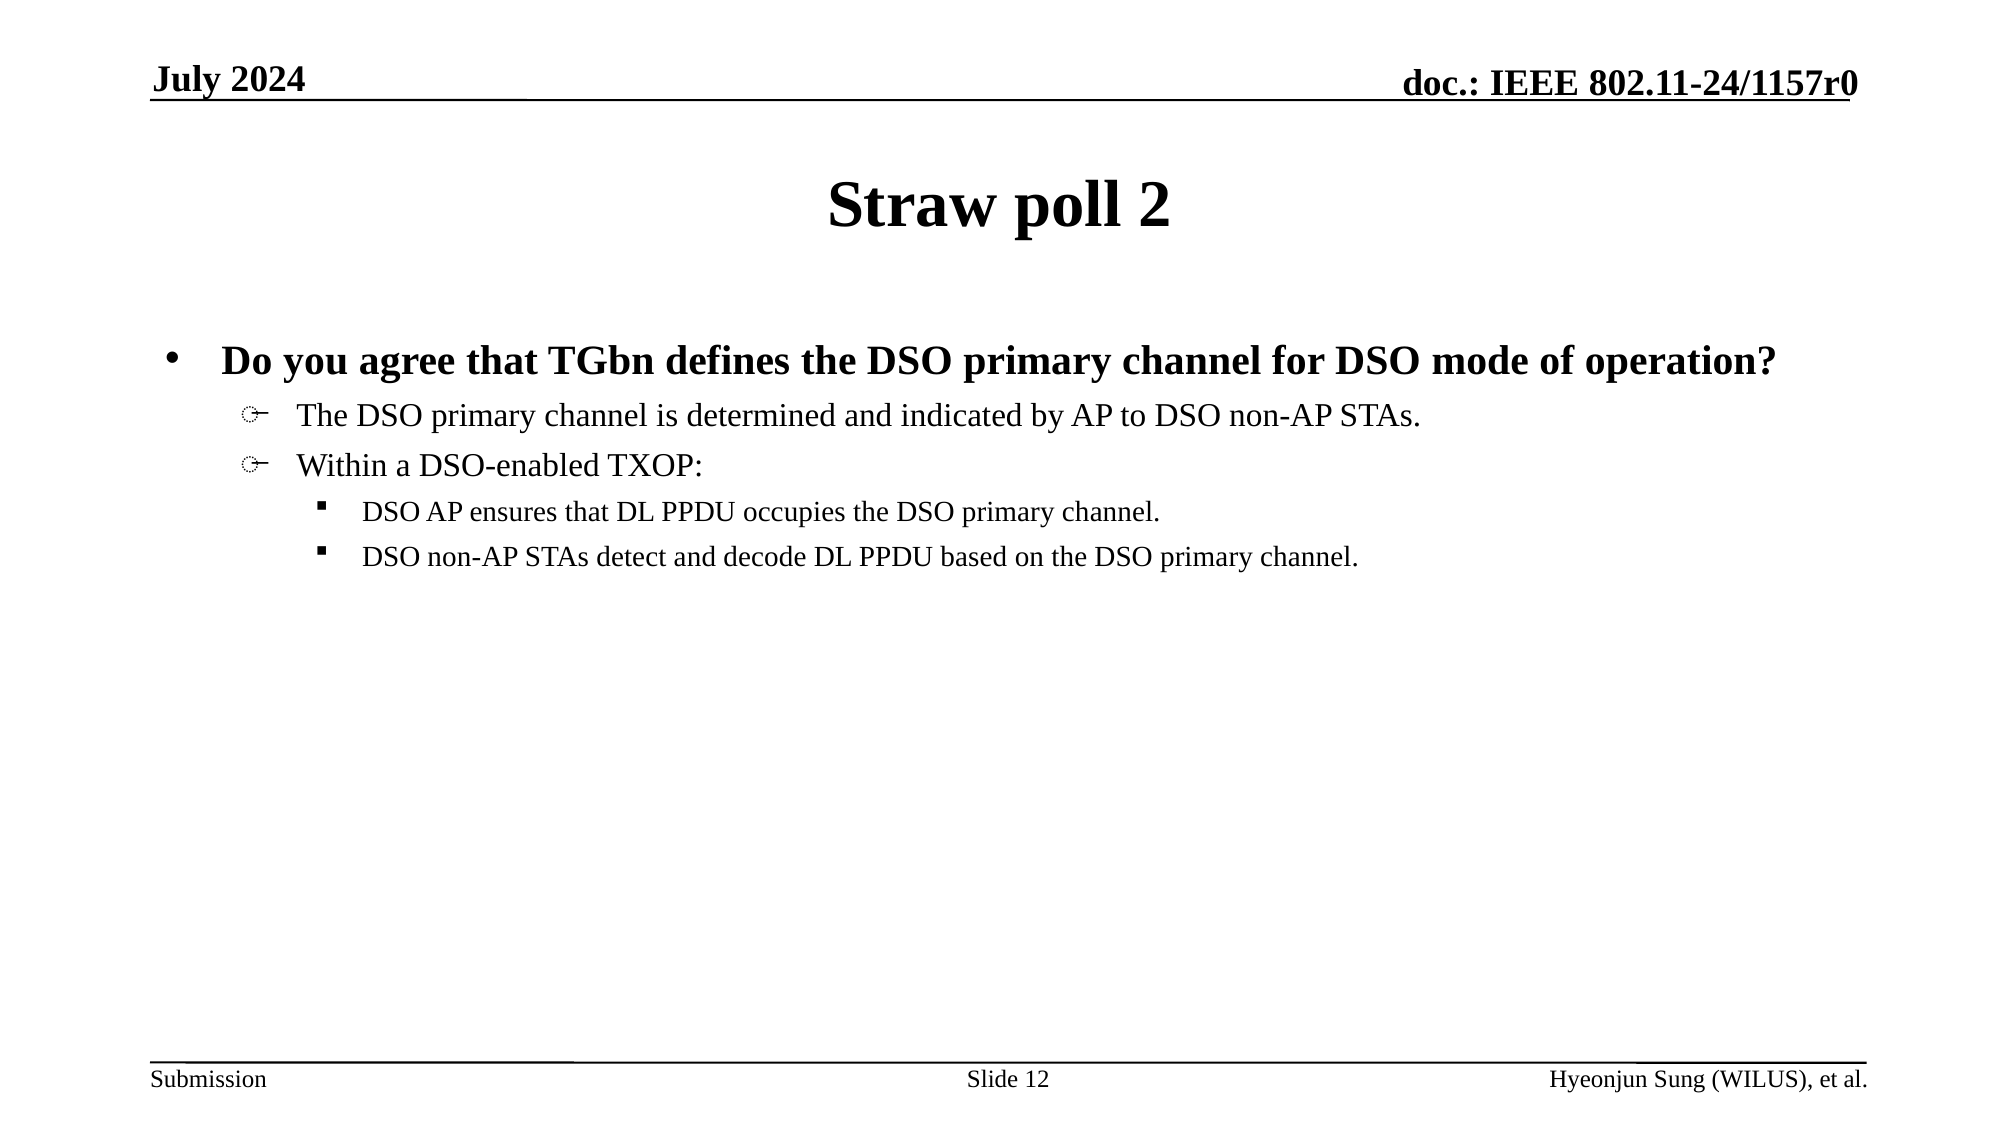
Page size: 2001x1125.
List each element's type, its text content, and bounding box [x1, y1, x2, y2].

slide_number Slide 12 [950, 1061, 1067, 1123]
footer Hyeonjun Sung (WILUS), et al. [1171, 1061, 1869, 1093]
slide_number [152, 54, 563, 100]
title Straw poll 2 [149, 112, 1850, 288]
list Do you agree that TGbn defines the DSO primary channel for DSO mode of operation? The DSO primary channel is determined and indicated by AP to DSO non-AP STAs. Within a DSO-enabled TXOP: DSO AP ensures that DL PPDU occupies the DSO primary channel. DSO non-AP STAs detect and decode DL PPDU based on the DSO primary channel. [149, 324, 1850, 1000]
